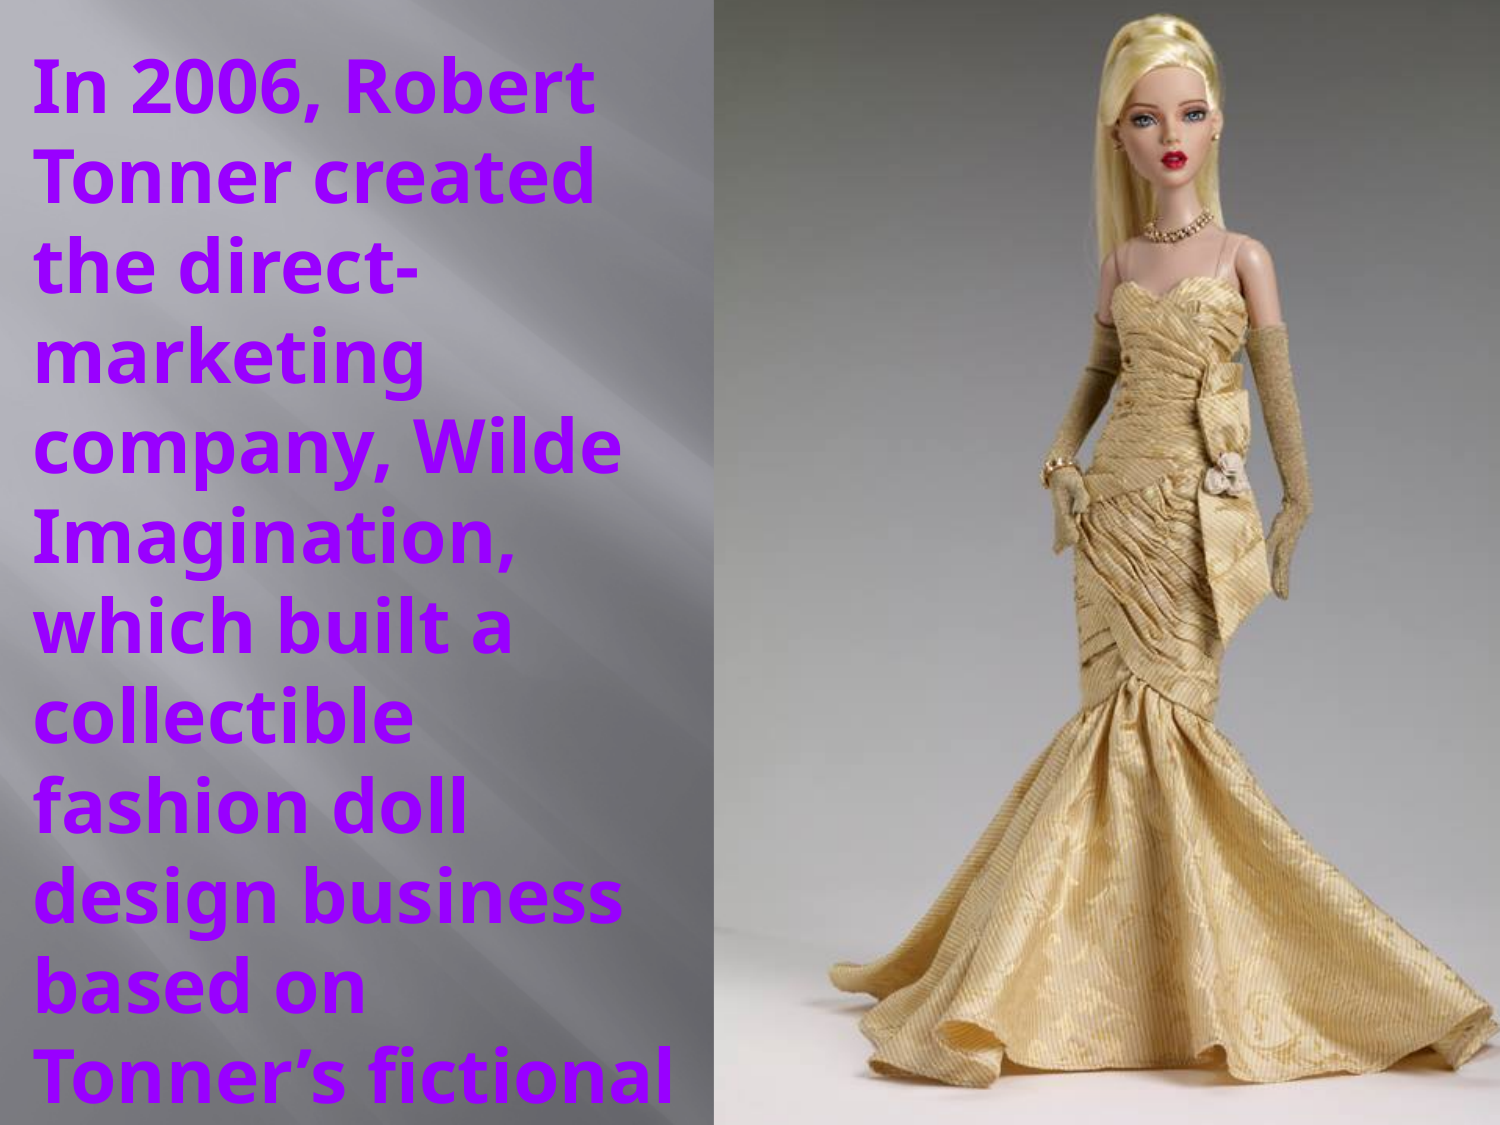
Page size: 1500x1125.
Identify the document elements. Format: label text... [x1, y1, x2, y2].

text_box In 2006, Robert Tonner created the direct-marketing company, Wilde Imagination, which built a collectible fashion doll design business based on Tonner’s fictional character, Ellowyne Wilde. [17, 30, 713, 1125]
picture [713, 0, 1500, 1125]
